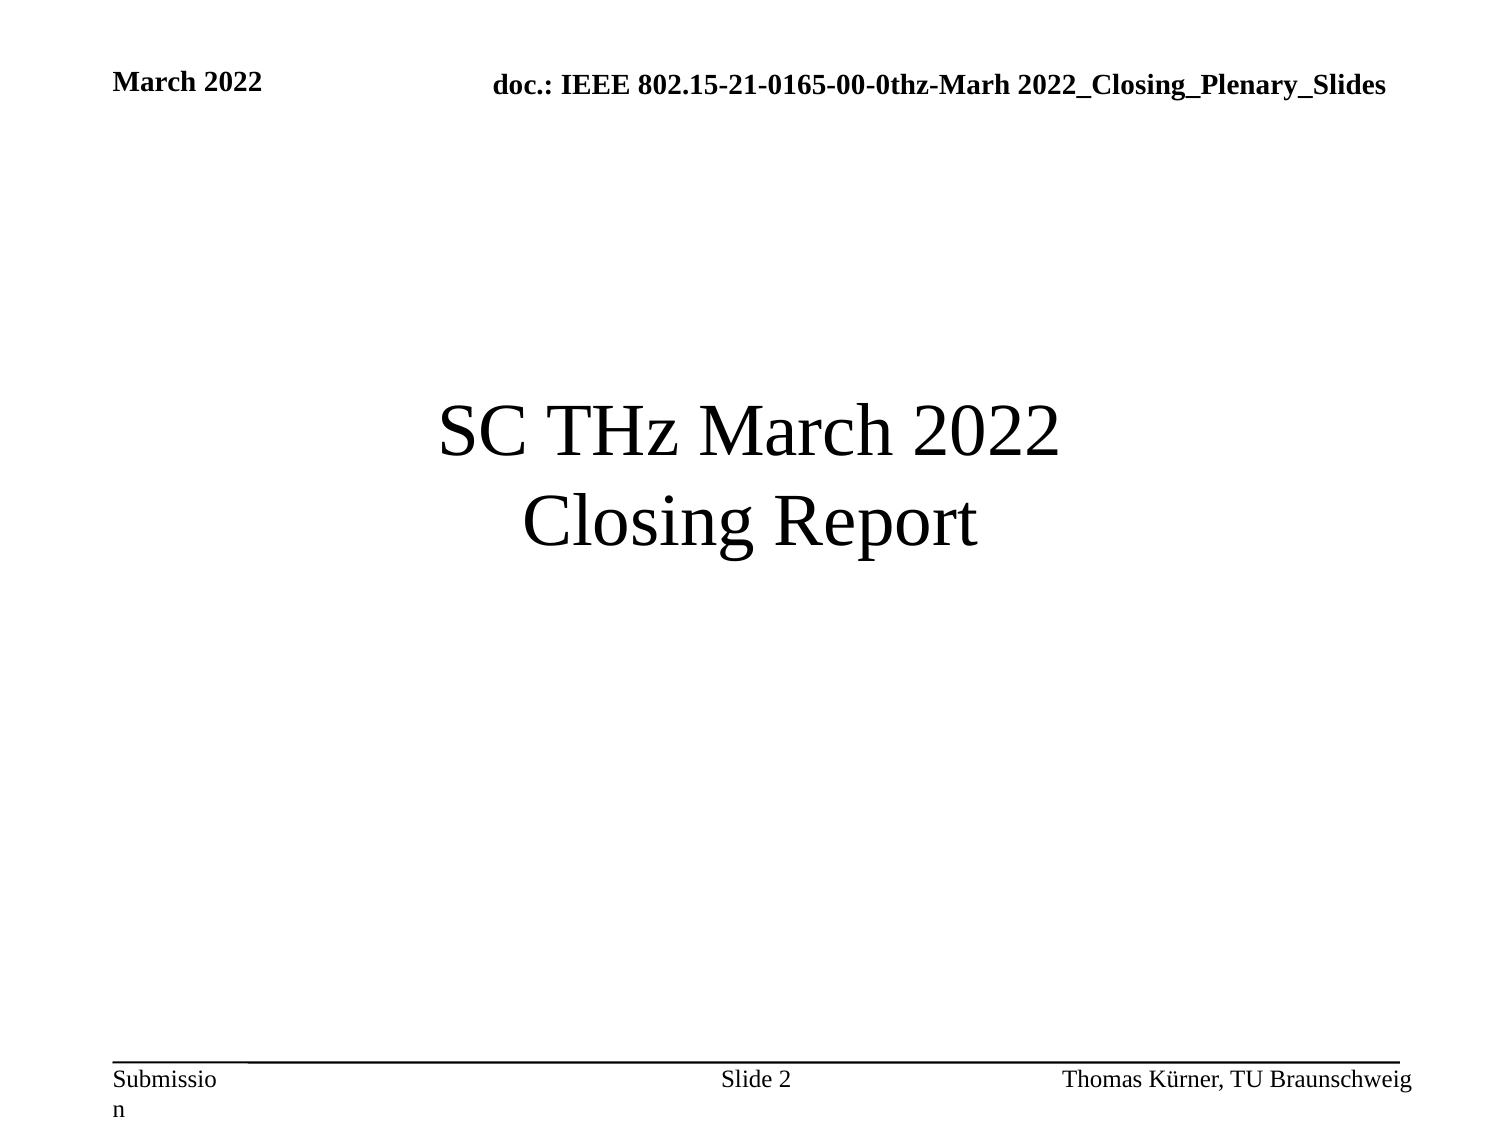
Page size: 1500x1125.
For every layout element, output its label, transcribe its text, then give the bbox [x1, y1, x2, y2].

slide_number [112, 61, 376, 98]
footer Thomas Kürner, TU Braunschweig [899, 1061, 1413, 1093]
title SC THz March 2022 Closing Report [112, 349, 1388, 591]
slide_number Slide 2 [712, 1061, 800, 1093]
